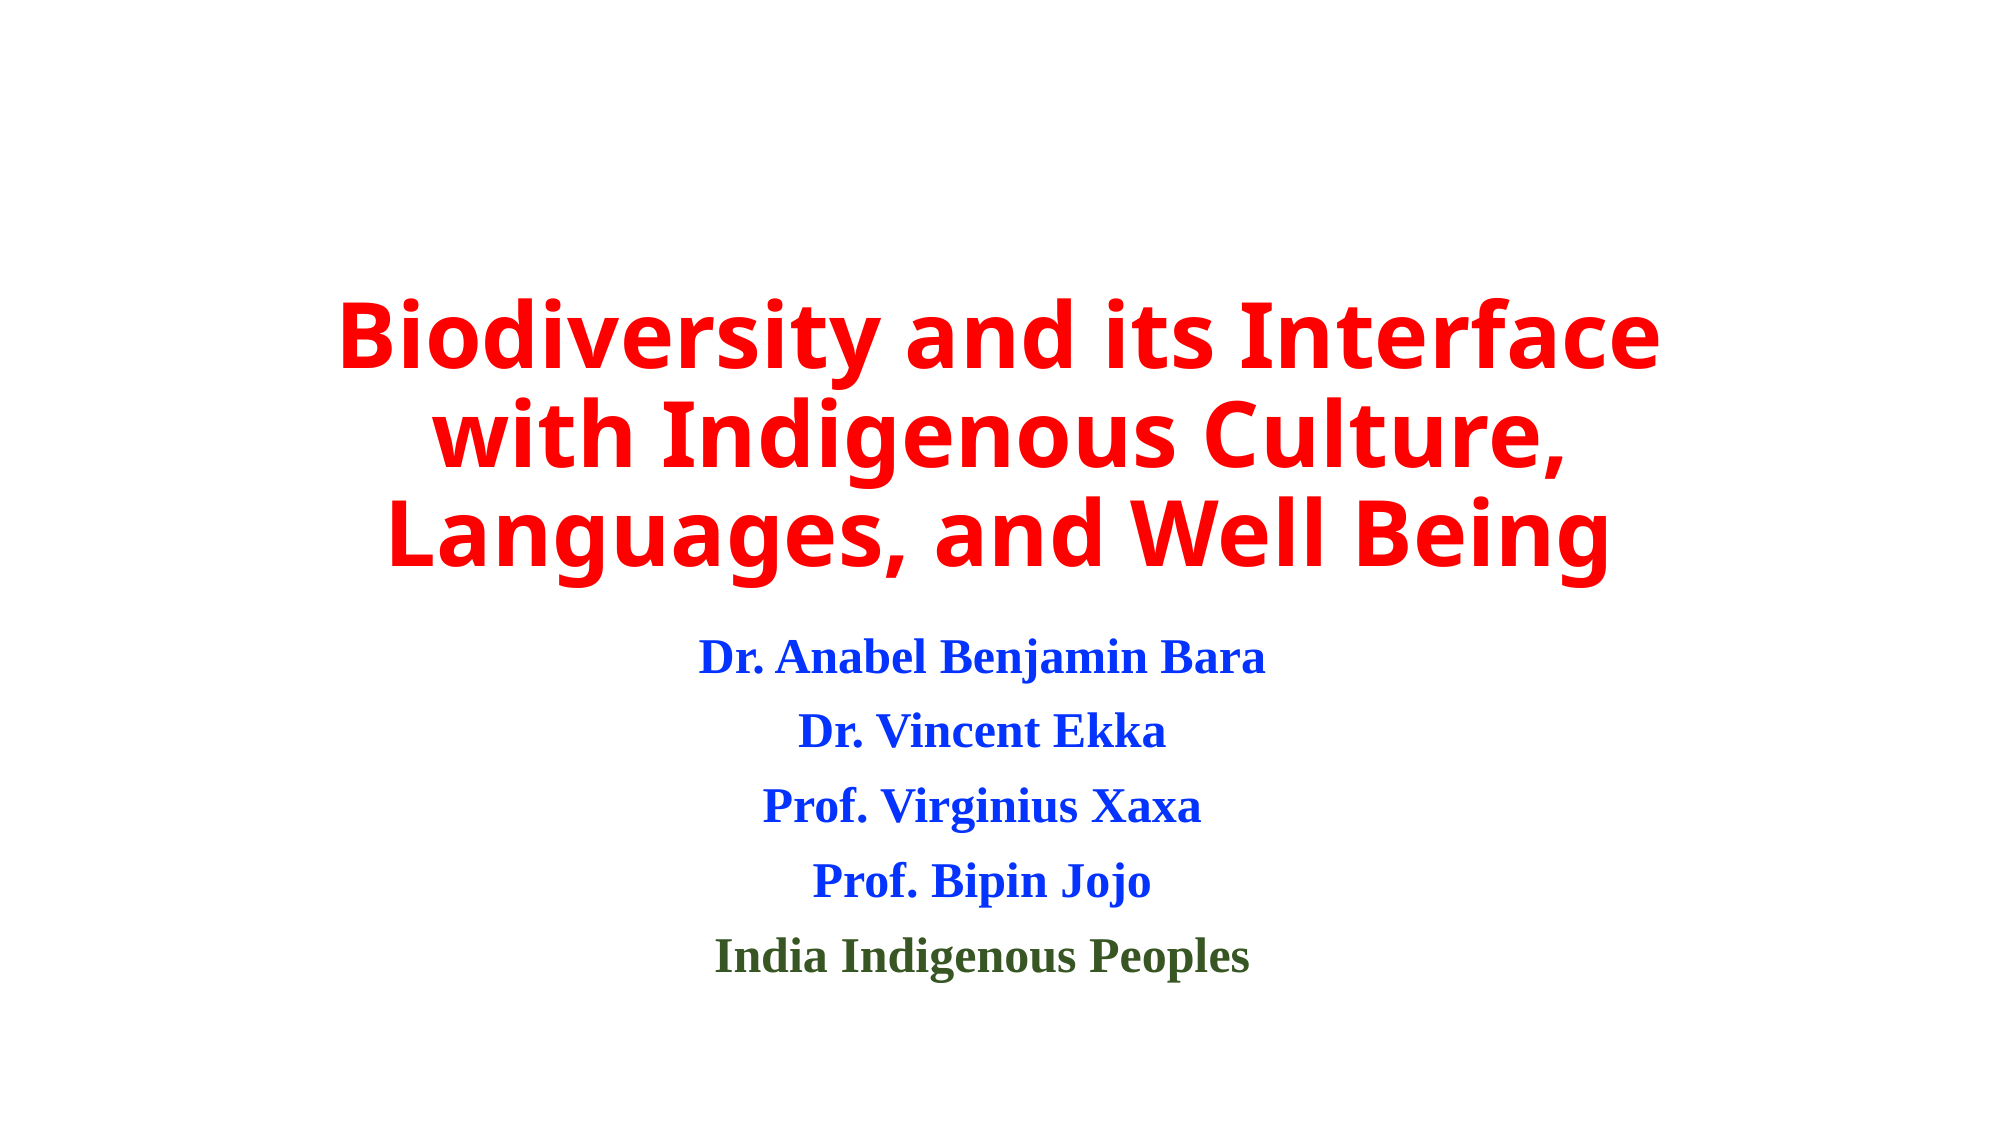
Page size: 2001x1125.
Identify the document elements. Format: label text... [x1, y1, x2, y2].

title Biodiversity and its Interface with Indigenous Culture, Languages, and Well Being [249, 201, 1750, 594]
subtitle Dr. Anabel Benjamin Bara Dr. Vincent Ekka Prof. Virginius Xaxa Prof. Bipin Jojo India Indigenous Peoples [232, 622, 1733, 997]
